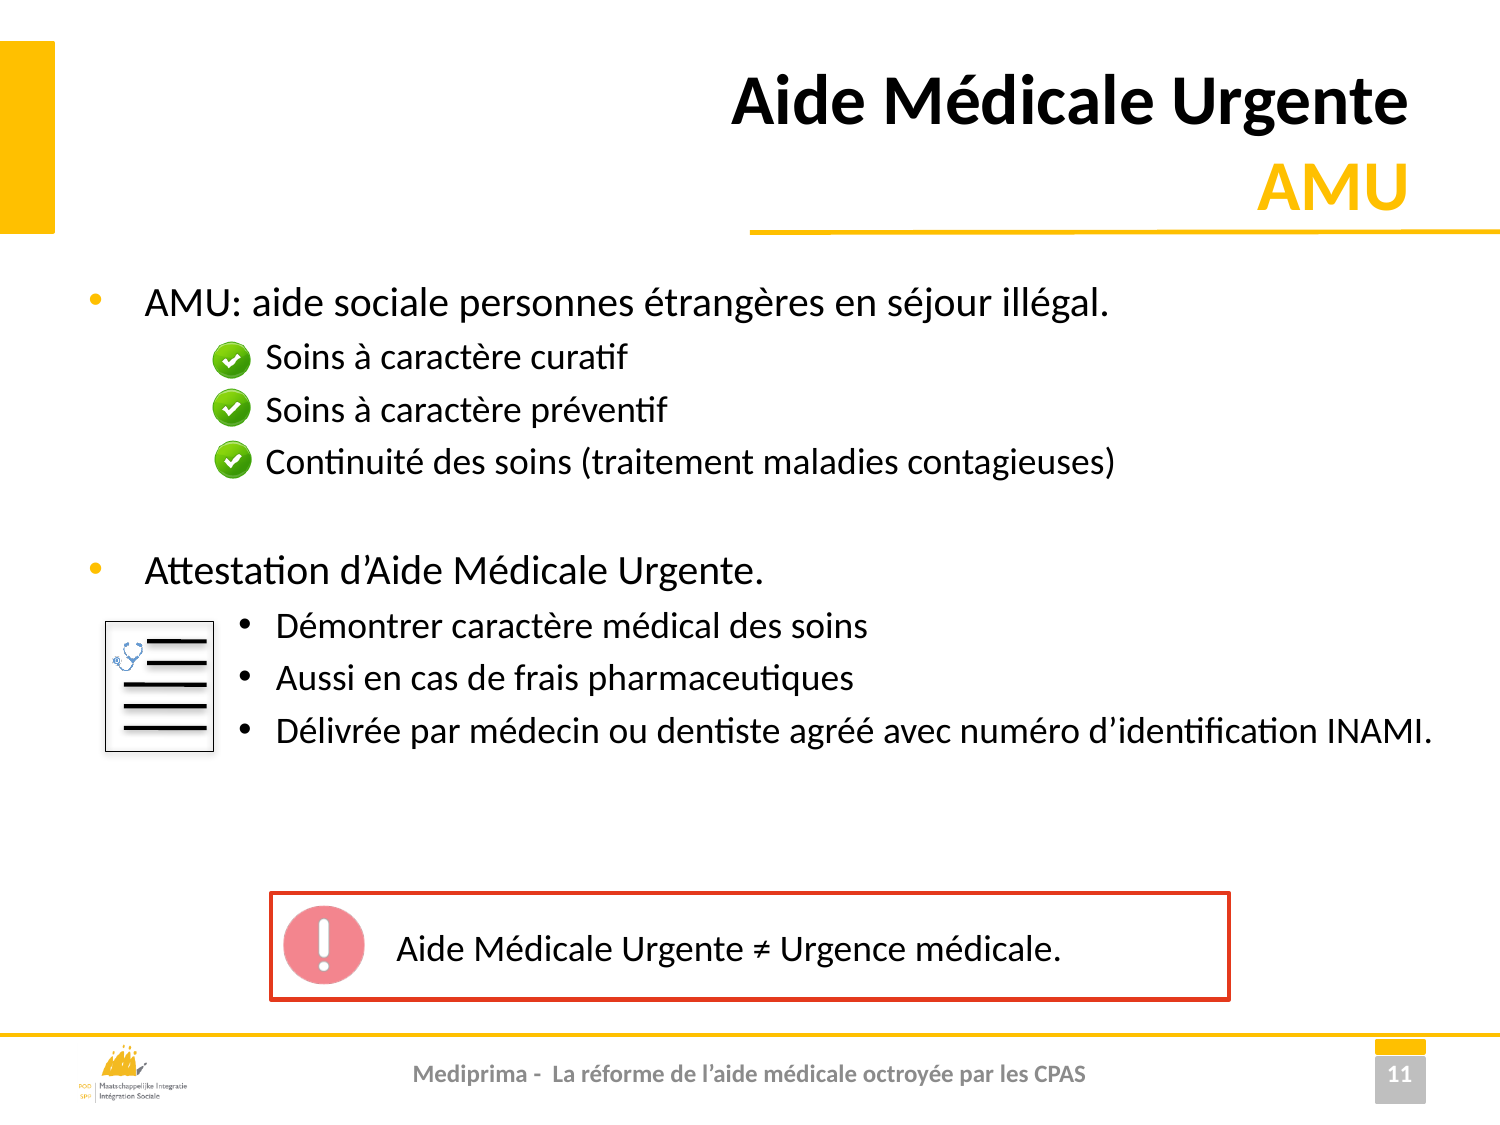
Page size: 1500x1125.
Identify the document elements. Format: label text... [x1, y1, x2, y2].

picture [211, 437, 255, 481]
picture [210, 385, 253, 429]
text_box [270, 892, 1230, 1000]
picture [77, 1043, 188, 1103]
list AMU: aide sociale personnes étrangères en séjour illégal. Soins à caractère curatif Soins à caractère préventif Continuité des soins (traitement maladies contagieuses) Attestation d’Aide Médicale Urgente. Démontrer caractère médical des soins Aussi en cas de frais pharmaceutiques Délivrée par médecin ou dentiste agréé avec numéro d’identification INAMI. [73, 267, 1459, 1010]
title Aide Médicale Urgente AMU [75, 45, 1425, 233]
footer Mediprima - La réforme de l’aide médicale octroyée par les CPAS [277, 1042, 1223, 1103]
slide_number 11 [1364, 1042, 1436, 1103]
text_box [104, 621, 214, 752]
picture [210, 337, 253, 381]
